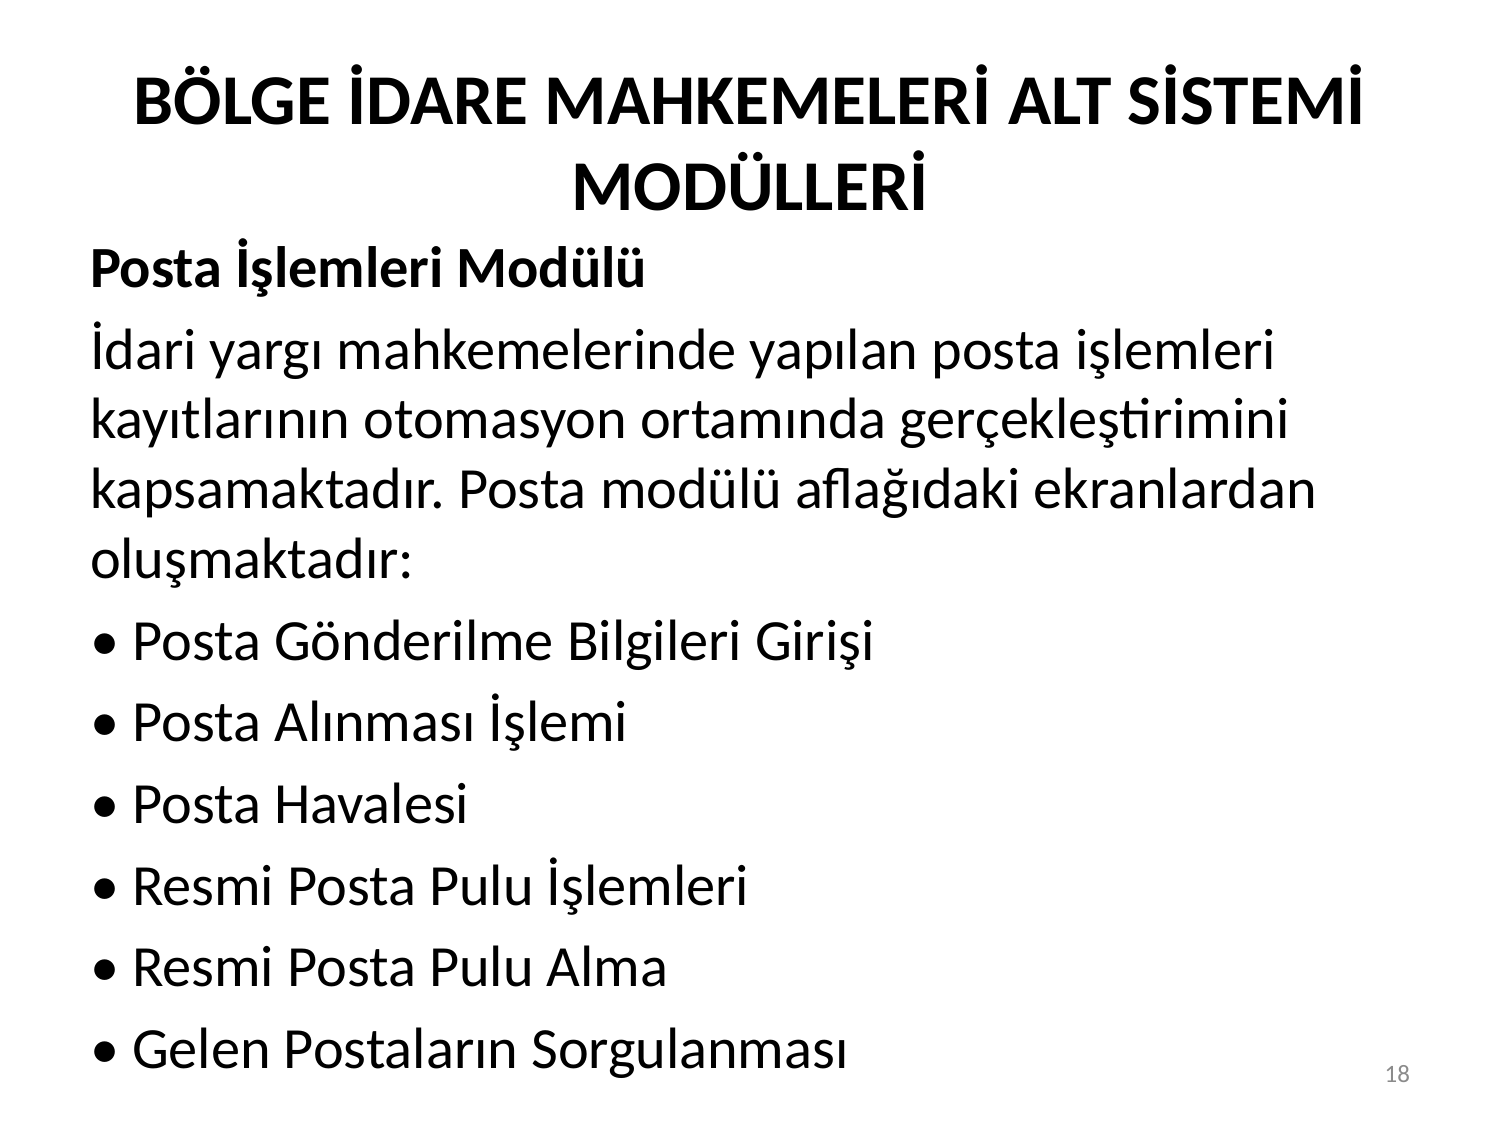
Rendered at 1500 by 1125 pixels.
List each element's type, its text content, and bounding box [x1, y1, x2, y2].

list Posta İşlemleri Modülü İdari yargı mahkemelerinde yapılan posta işlemleri kayıtlarının otomasyon ortamında gerçekleştirimini kapsamaktadır. Posta modülü aflağıdaki ekranlardan oluşmaktadır: • Posta Gönderilme Bilgileri Girişi • Posta Alınması İşlemi • Posta Havalesi • Resmi Posta Pulu İşlemleri • Resmi Posta Pulu Alma • Gelen Postaların Sorgulanması [75, 221, 1425, 1122]
title BÖLGE İDARE MAHKEMELERİ ALT SİSTEMİ MODÜLLERİ [75, 45, 1425, 221]
slide_number 18 [1074, 1042, 1425, 1103]
